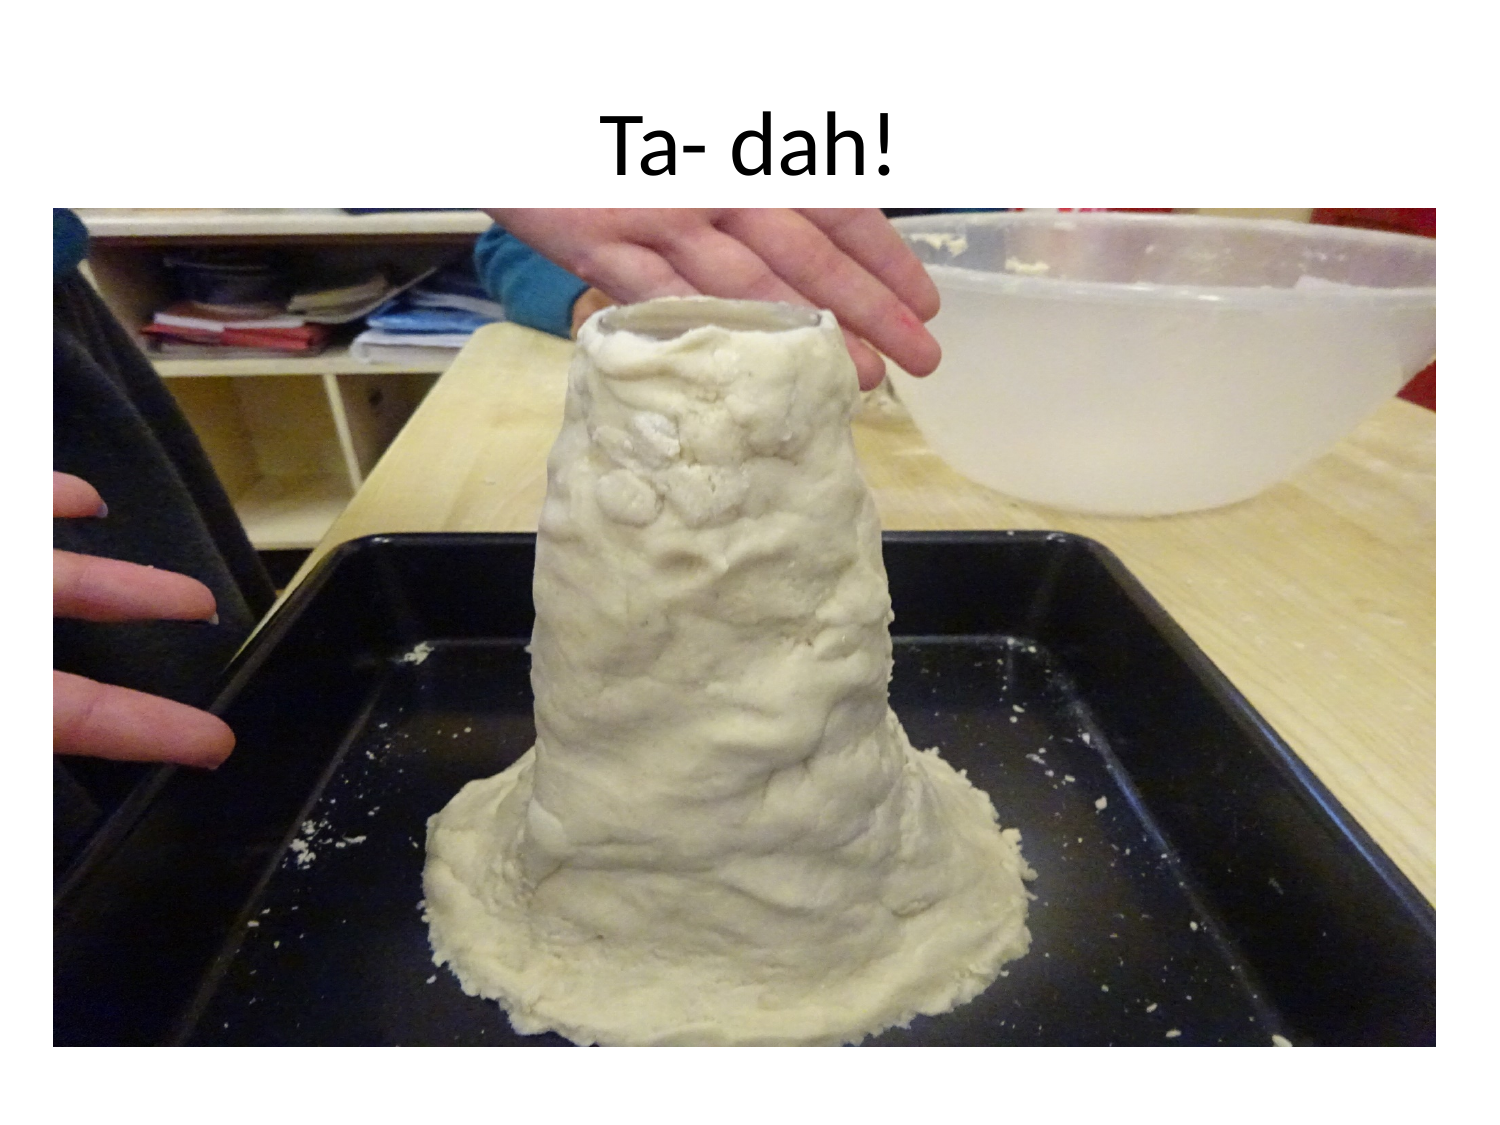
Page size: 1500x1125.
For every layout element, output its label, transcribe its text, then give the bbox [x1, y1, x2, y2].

picture [52, 207, 1436, 1047]
title Ta- dah! [75, 45, 1425, 206]
